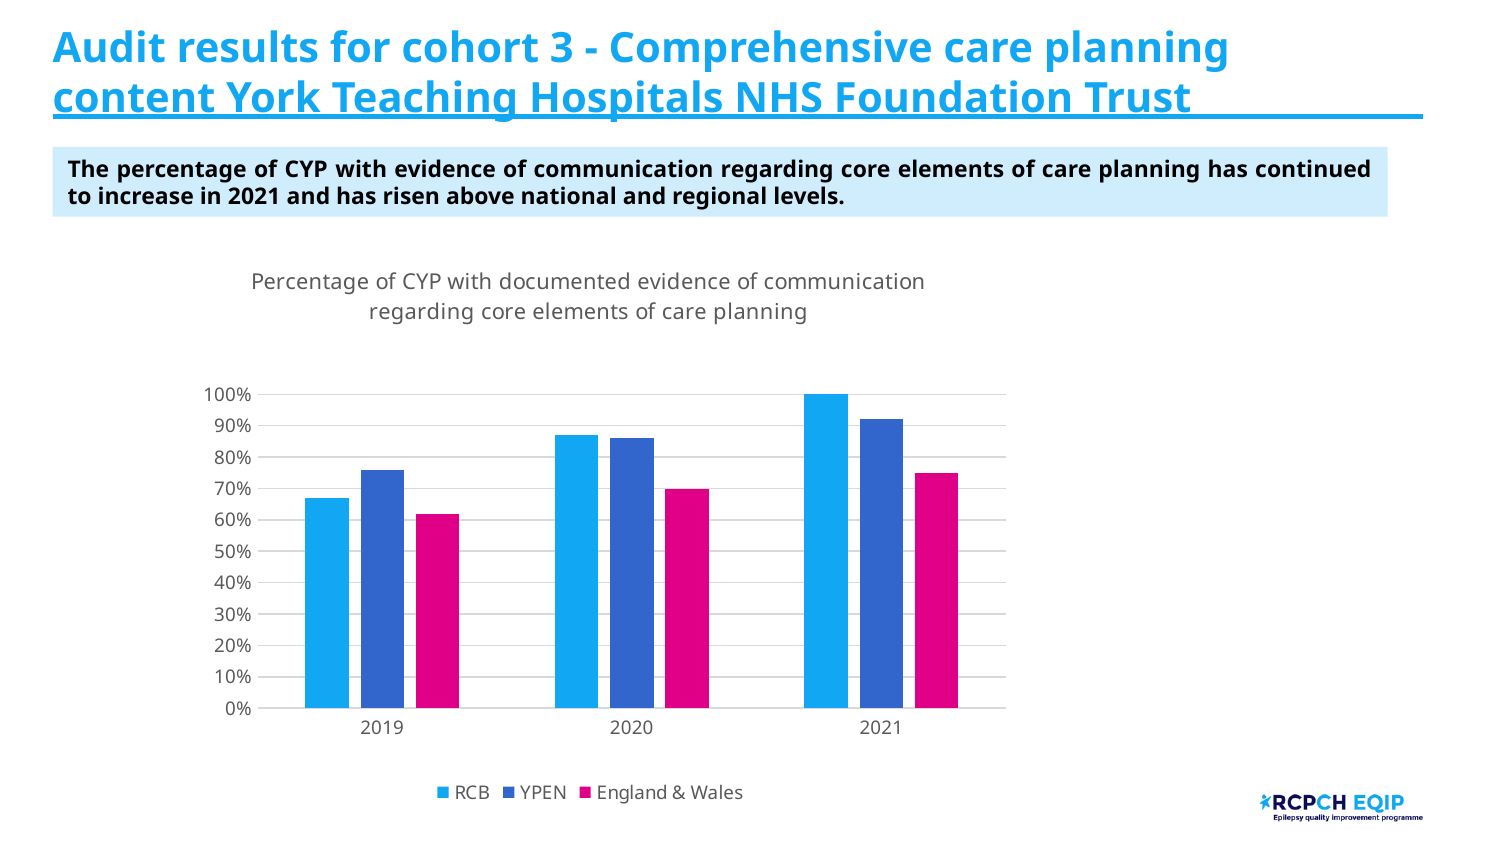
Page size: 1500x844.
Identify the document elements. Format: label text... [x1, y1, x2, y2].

title Audit results for cohort 3 - Comprehensive care planning content York Teaching Hospitals NHS Foundation Trust [37, 32, 1388, 111]
text_box The percentage of CYP with evidence of communication regarding core elements of care planning has continued to increase in 2021 and has risen above national and regional levels. [52, 146, 1388, 217]
picture [1250, 787, 1427, 826]
chart [147, 244, 1034, 812]
